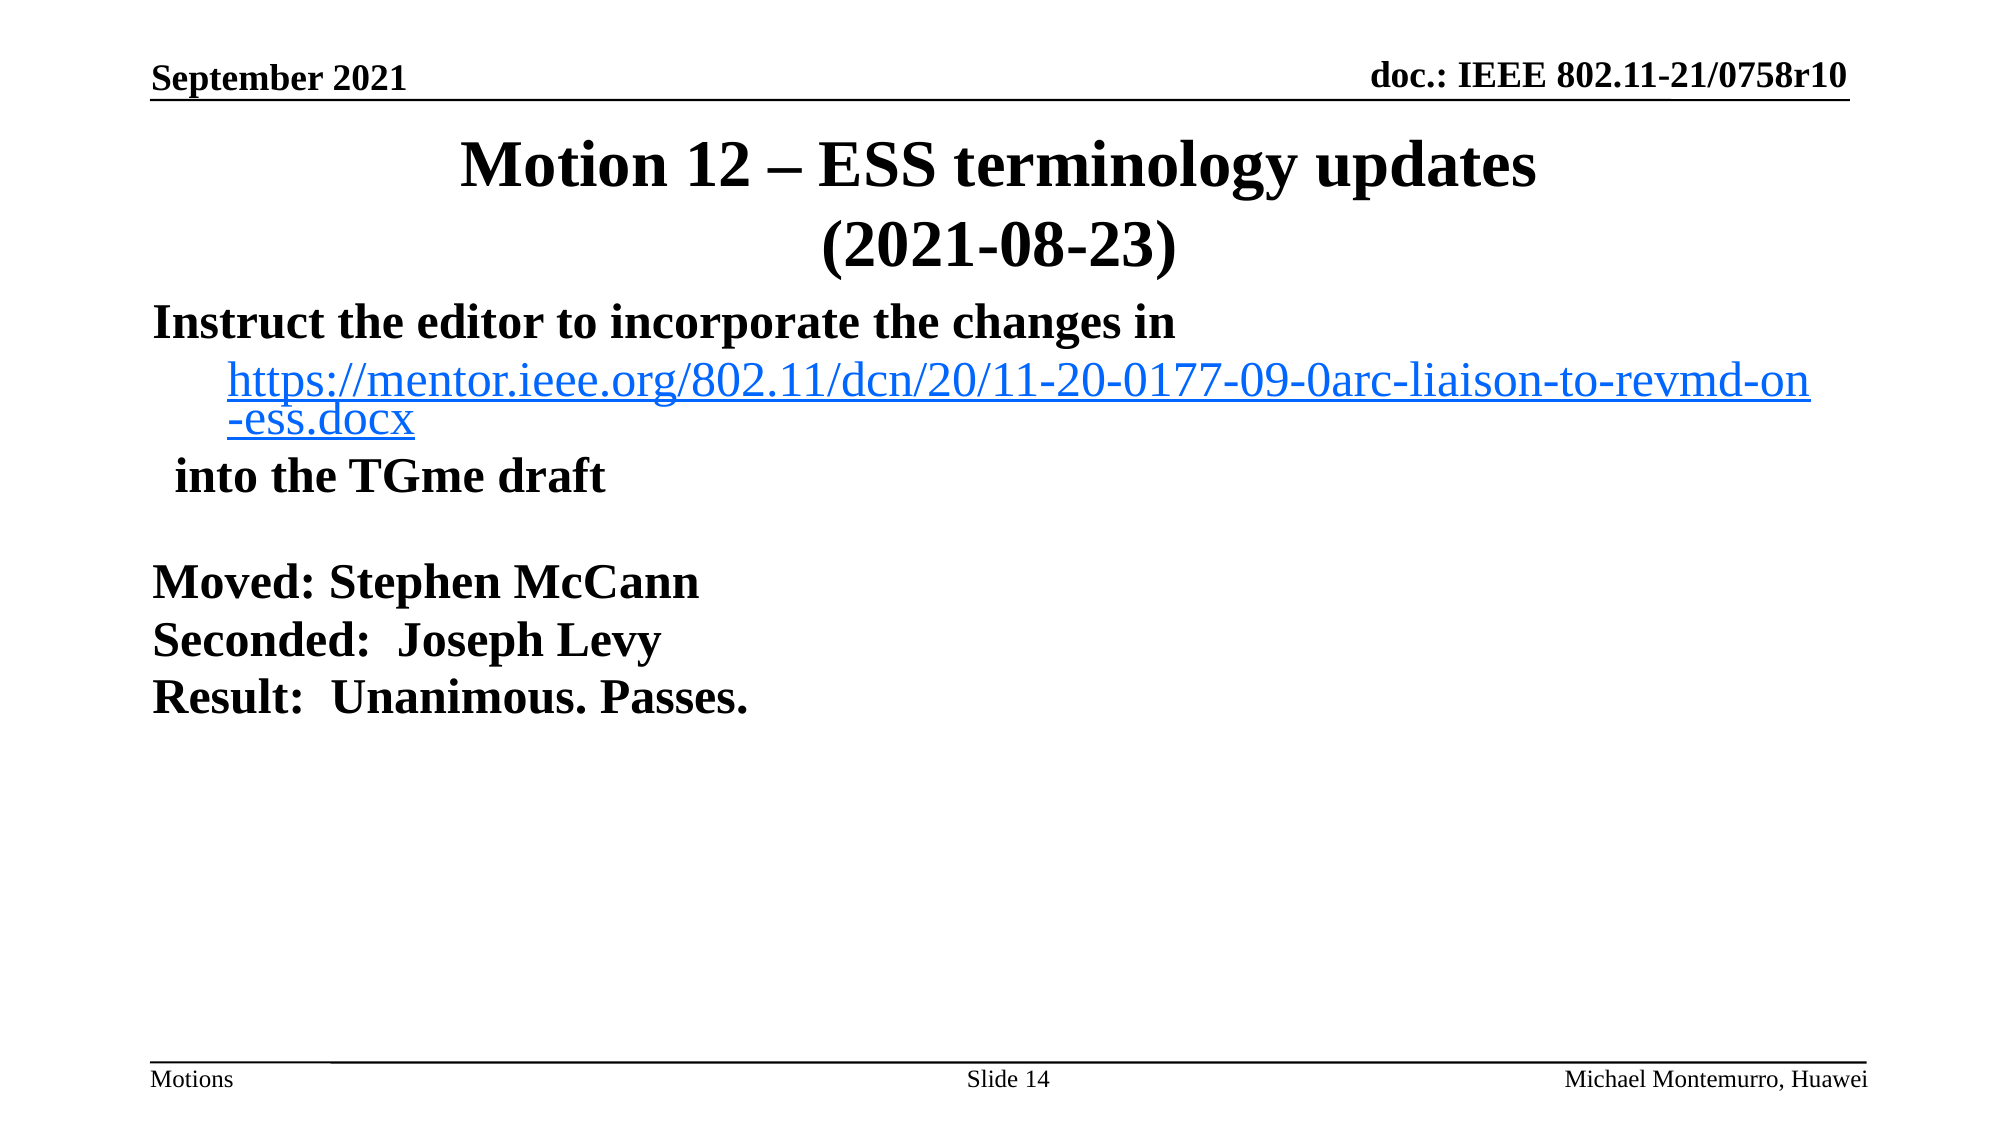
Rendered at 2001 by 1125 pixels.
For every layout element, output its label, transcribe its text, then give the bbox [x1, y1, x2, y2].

footer Michael Montemurro, Huawei [1266, 1061, 1869, 1093]
title Motion 12 – ESS terminology updates (2021-08-23) [150, 112, 1850, 288]
list Instruct the editor to incorporate the changes in https://mentor.ieee.org/802.11/dcn/20/11-20-0177-09-0arc-liaison-to-revmd-on-ess.docx into the TGme draft Moved: Stephen McCann Seconded: Joseph Levy Result: Unanimous. Passes. [137, 292, 1838, 968]
slide_number Slide 14 [964, 1061, 1053, 1125]
